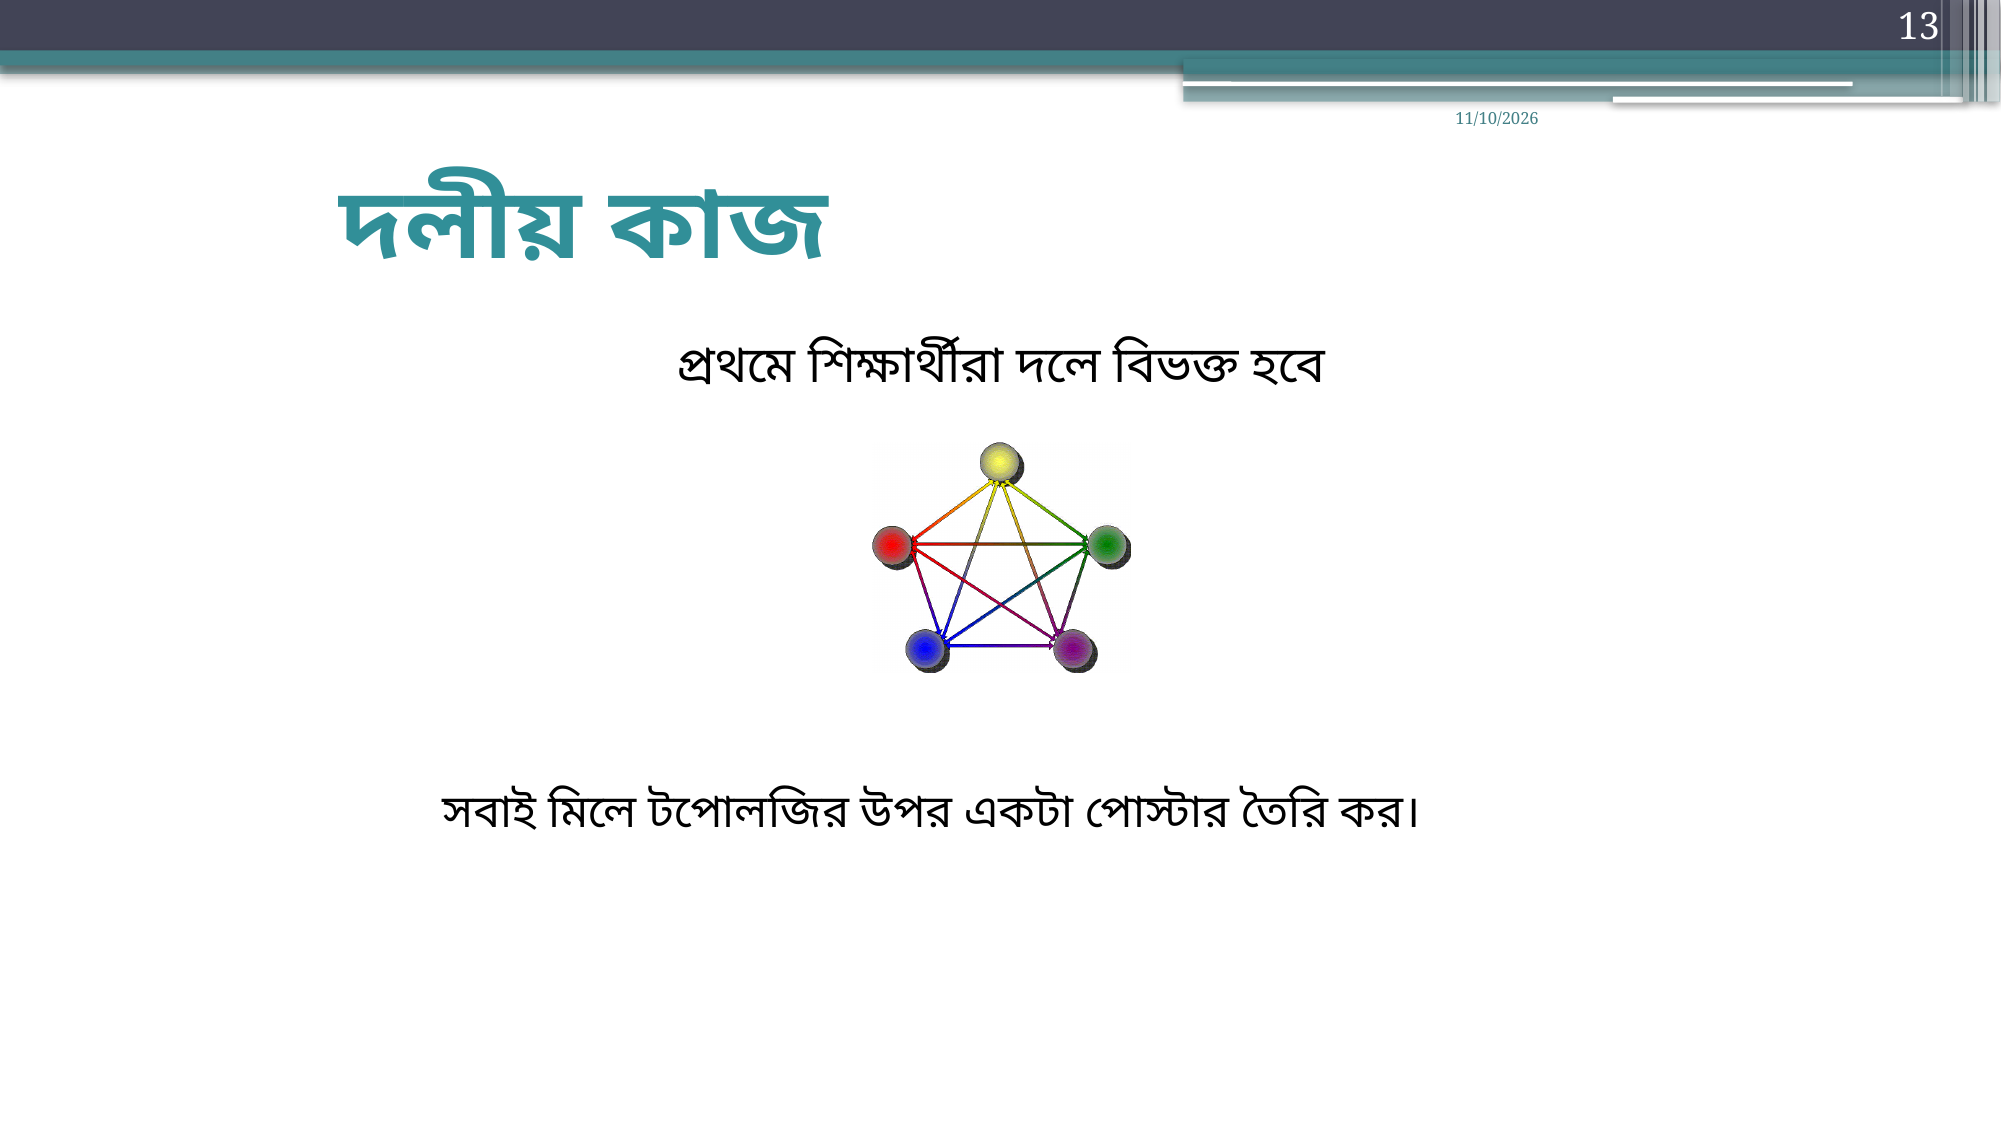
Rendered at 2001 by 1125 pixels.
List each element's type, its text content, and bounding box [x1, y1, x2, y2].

title দলীয় কাজ [324, 125, 1675, 313]
picture [872, 442, 1132, 674]
slide_number 13 [1788, 0, 1955, 61]
text_box প্রথমে শিক্ষার্থীরা দলে বিভক্ত হবে [326, 324, 1677, 438]
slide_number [1440, 100, 1650, 176]
list সবাই মিলে টপোলজির উপর একটা পোস্টার তৈরি কর। [426, 773, 1577, 876]
